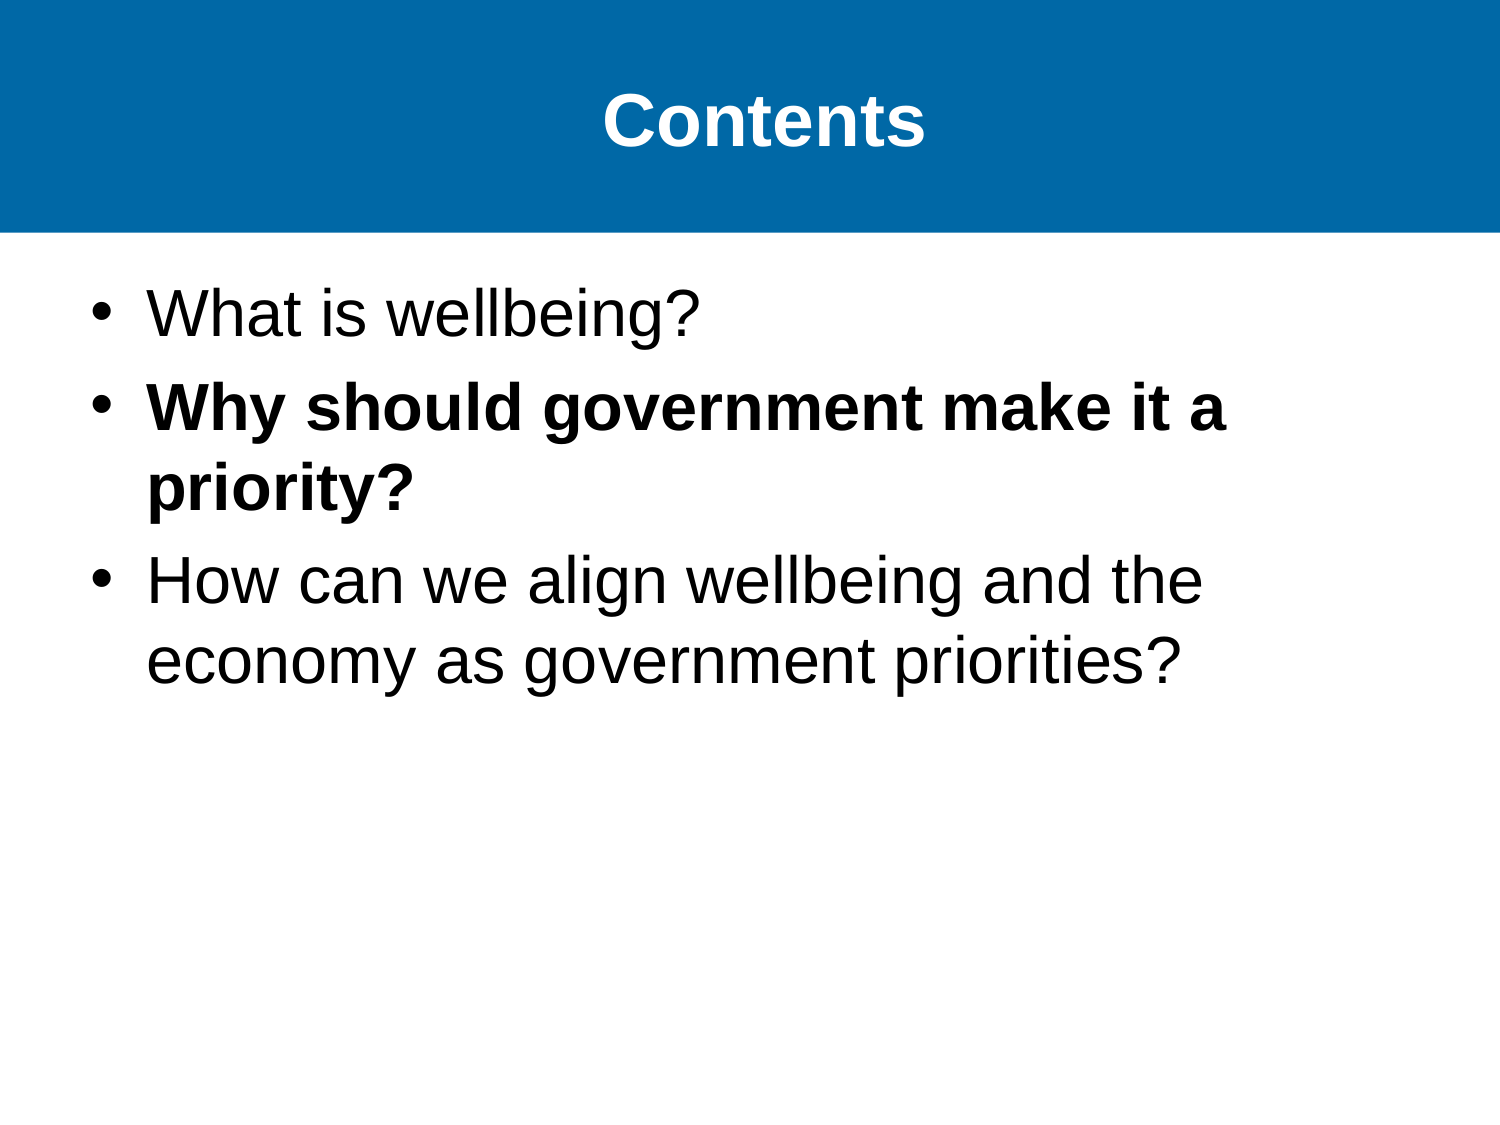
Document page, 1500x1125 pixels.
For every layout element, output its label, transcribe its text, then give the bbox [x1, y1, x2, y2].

list What is wellbeing? Why should government make it a priority? How can we align wellbeing and the economy as government priorities? [75, 262, 1425, 1083]
title Contents [0, 0, 1500, 233]
